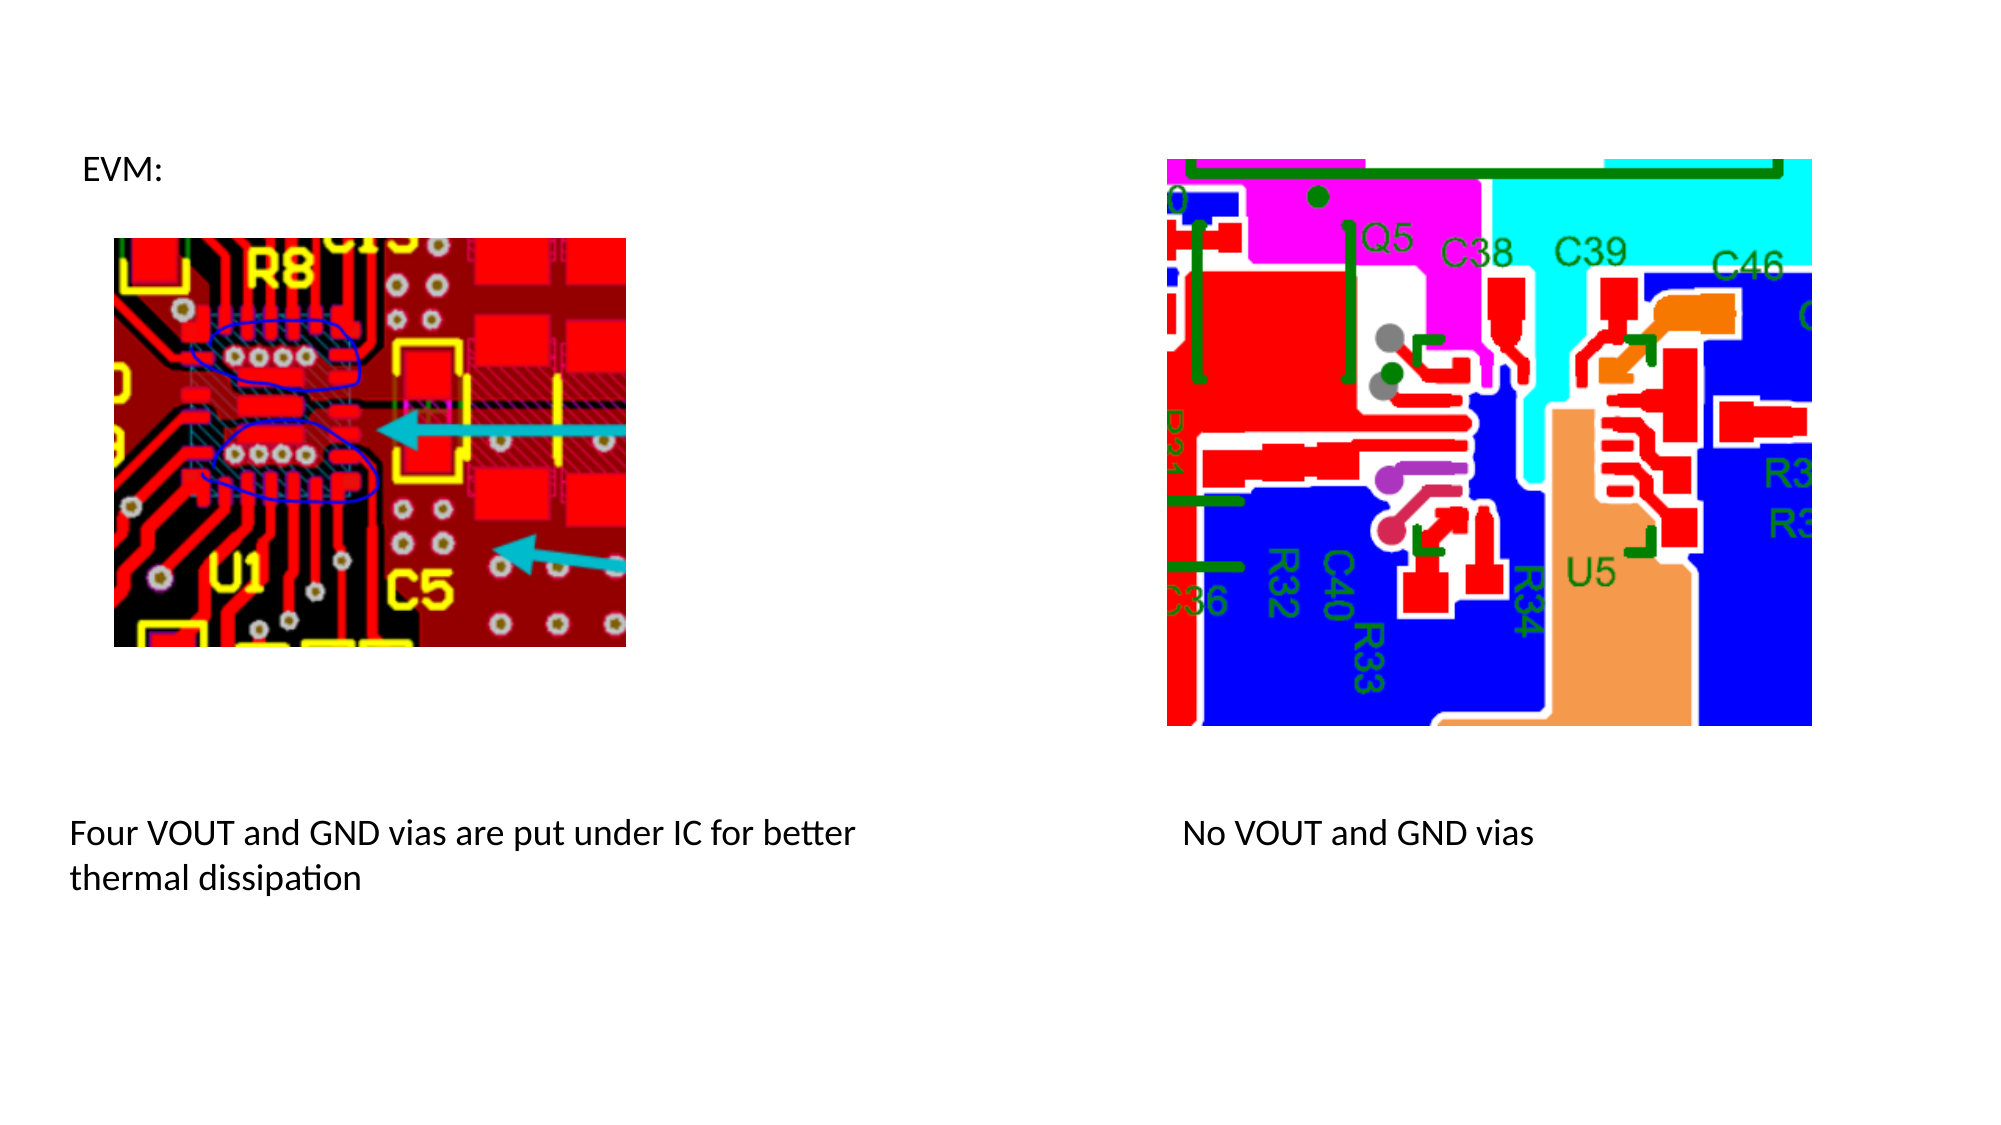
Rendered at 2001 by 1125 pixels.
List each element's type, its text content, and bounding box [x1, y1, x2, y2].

picture [114, 238, 626, 647]
text_box Four VOUT and GND vias are put under IC for better thermal dissipation [54, 800, 913, 905]
text_box No VOUT and GND vias [1167, 800, 1895, 860]
text_box EVM: [67, 136, 511, 241]
picture [1167, 159, 1812, 726]
